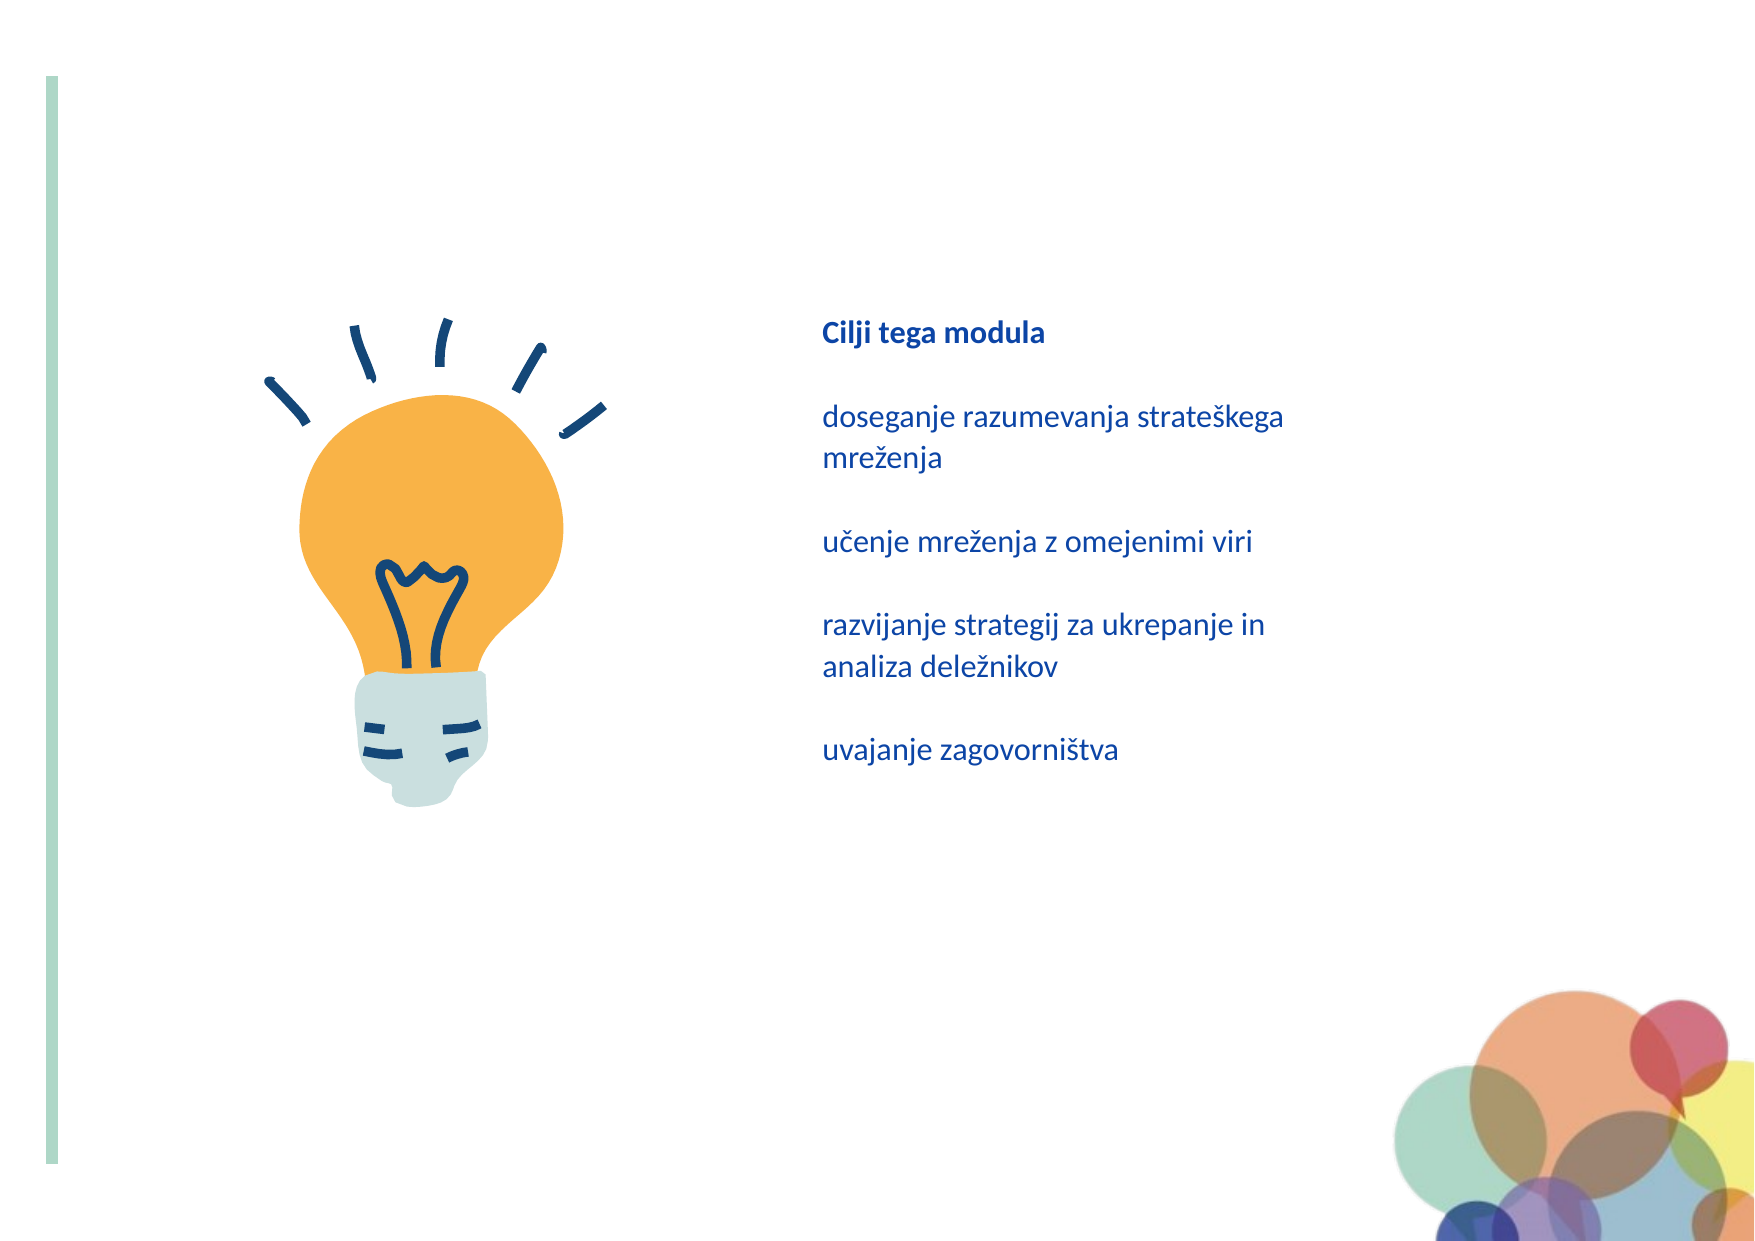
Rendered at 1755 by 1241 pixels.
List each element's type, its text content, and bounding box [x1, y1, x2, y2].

text_box Cilji tega modula doseganje razumevanja strateškega mreženja učenje mreženja z omejenimi viri razvijanje strategij za ukrepanje in analiza deležnikov uvajanje zagovorništva [820, 309, 1360, 768]
picture [1253, 972, 1755, 1241]
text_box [263, 314, 610, 808]
